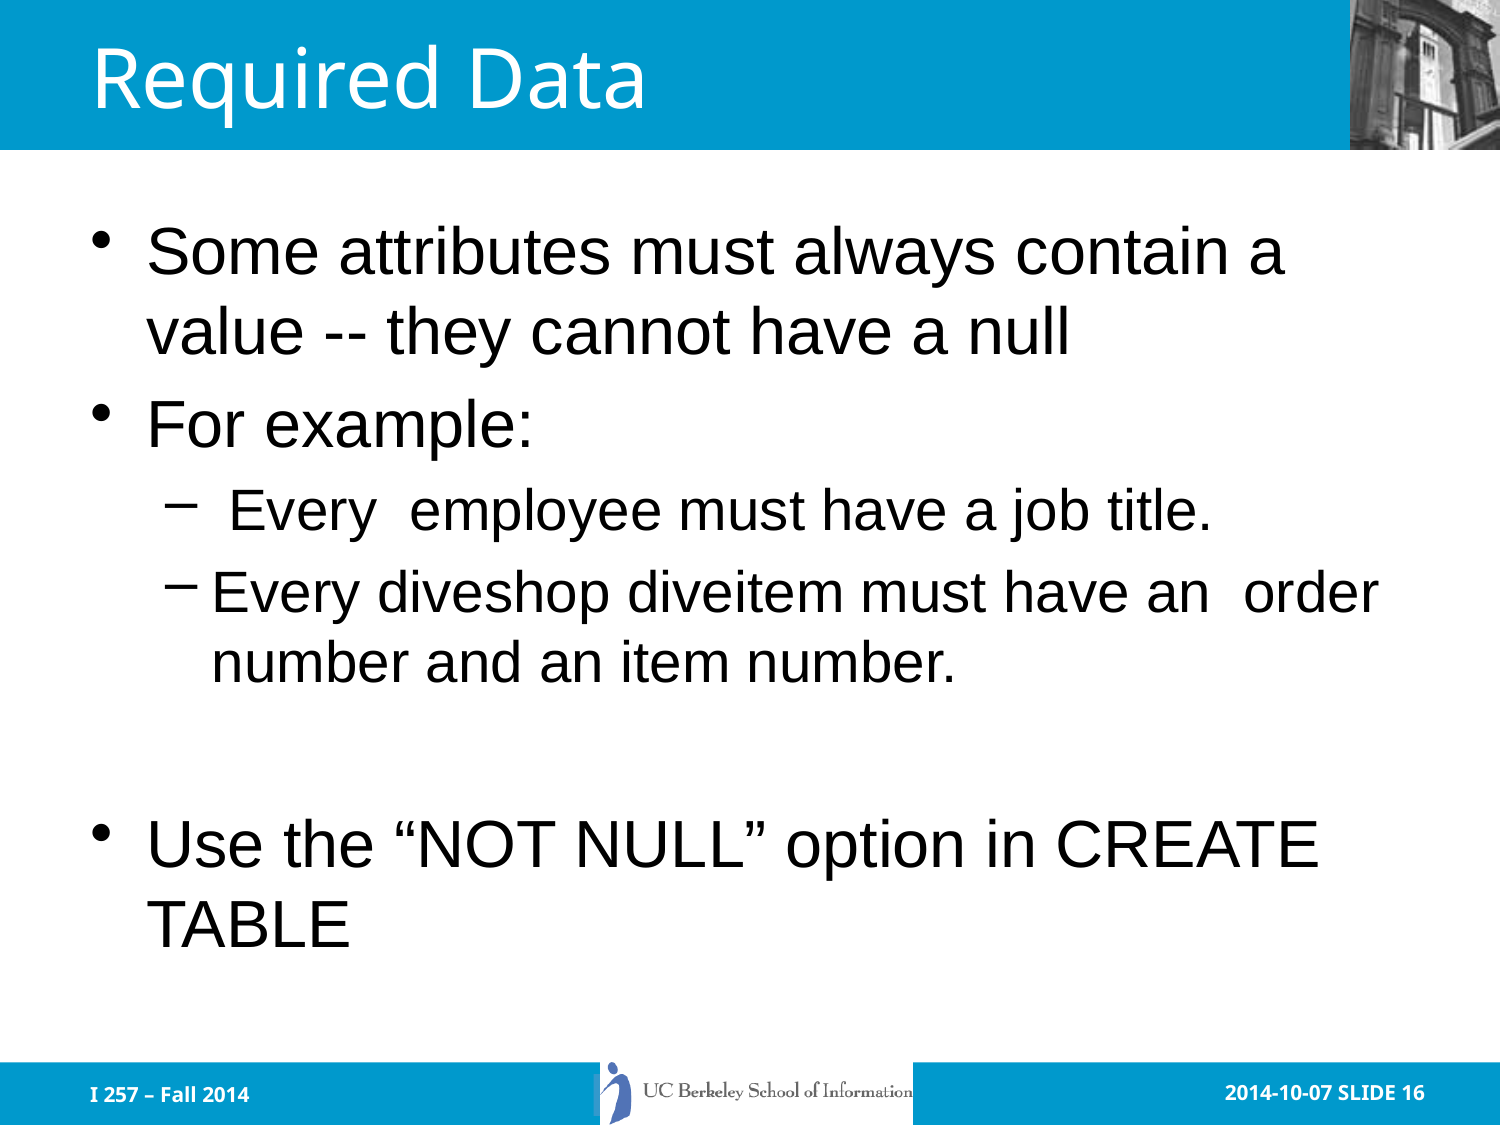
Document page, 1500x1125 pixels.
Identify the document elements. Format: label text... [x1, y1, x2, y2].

list Some attributes must always contain a value -- they cannot have a null For example: Every employee must have a job title. Every diveshop diveitem must have an order number and an item number. Use the “NOT NULL” option in CREATE TABLE [75, 200, 1425, 1013]
picture [1351, 0, 1500, 150]
picture [594, 1062, 912, 1125]
title Required Data [75, 0, 1350, 150]
slide_number I 257 – Fall 2014 [75, 1062, 388, 1125]
